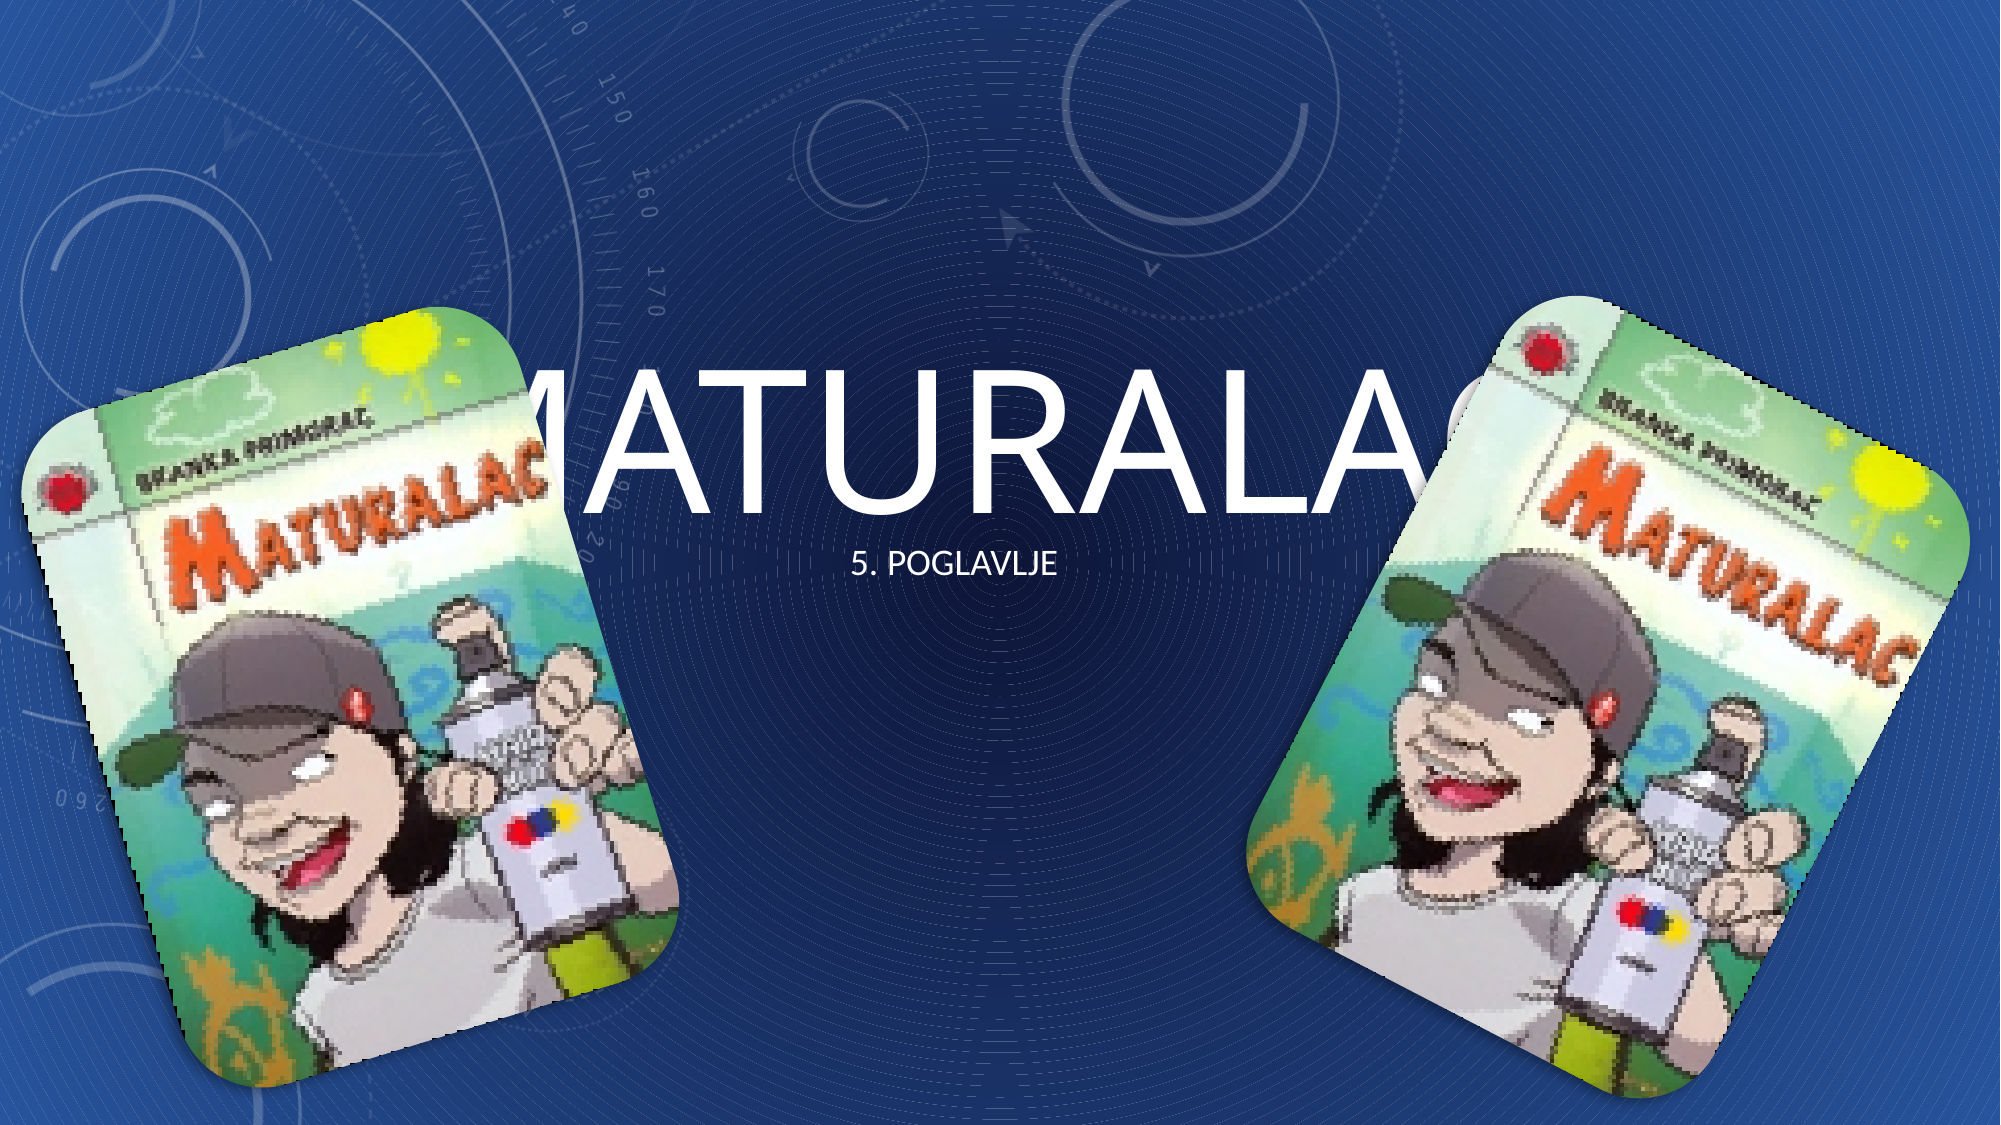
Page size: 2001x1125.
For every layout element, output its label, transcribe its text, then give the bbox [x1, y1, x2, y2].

title Maturalac [0, 0, 2000, 562]
subtitle 5. Poglavlje [615, 530, 1342, 803]
picture [0, 295, 2000, 1125]
